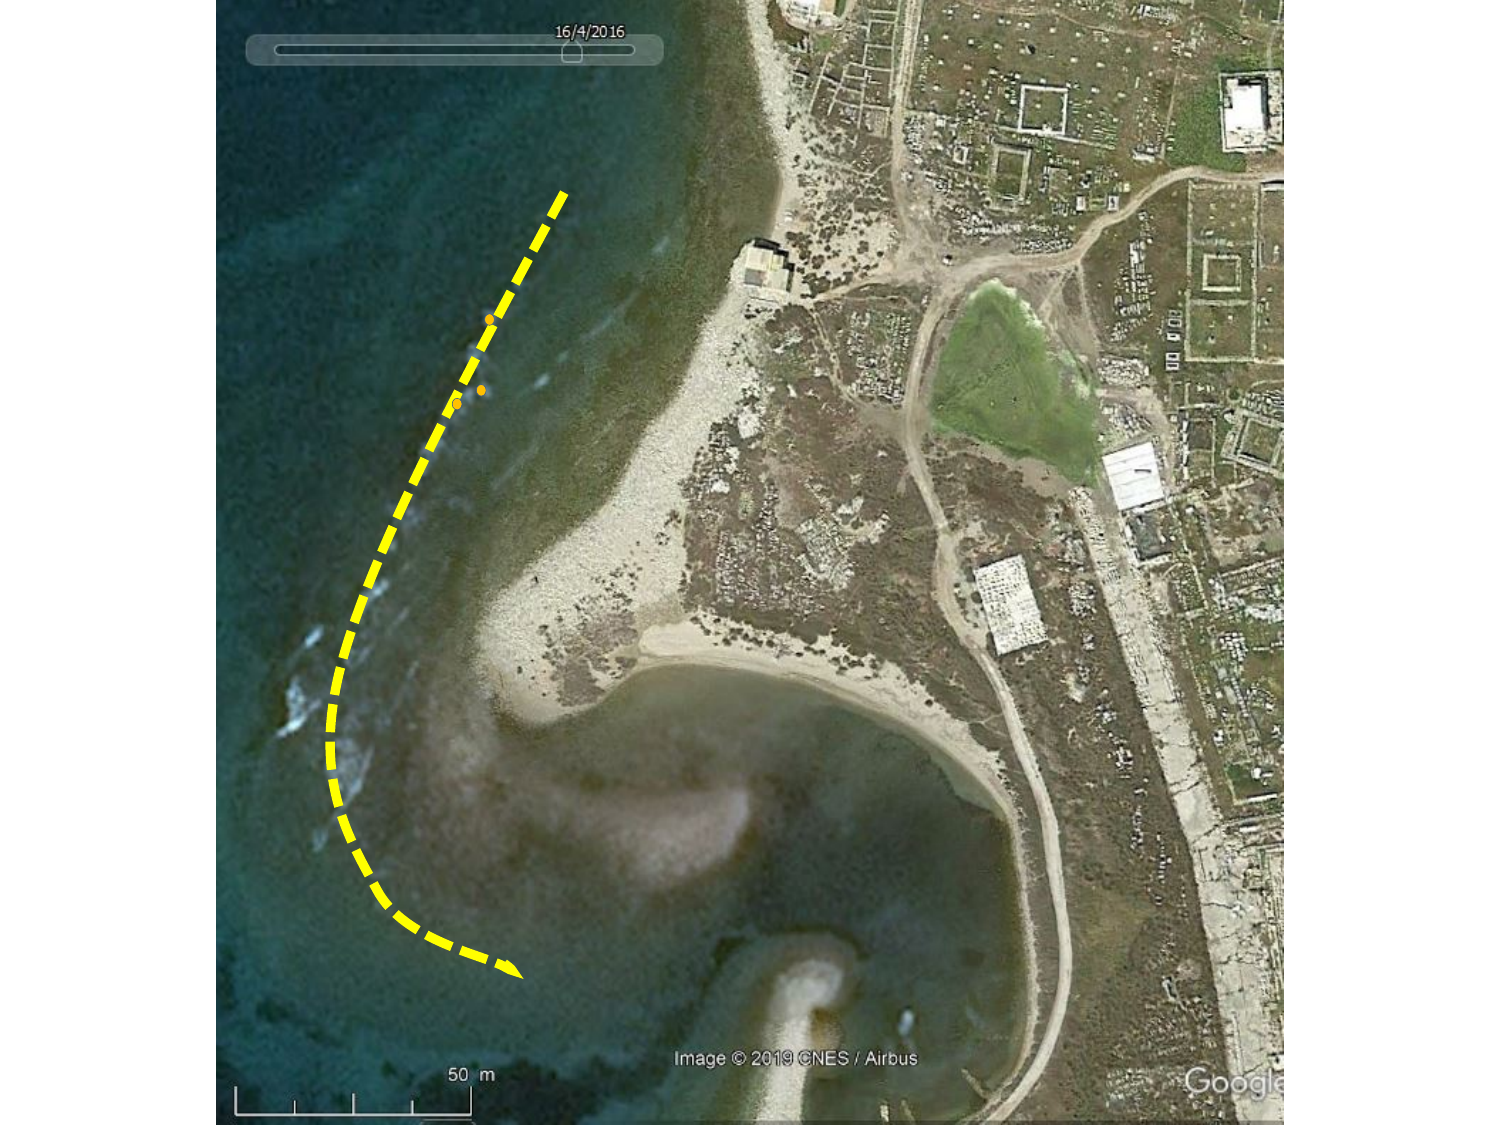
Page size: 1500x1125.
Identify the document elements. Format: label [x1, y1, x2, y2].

text_box [216, 0, 1284, 1125]
